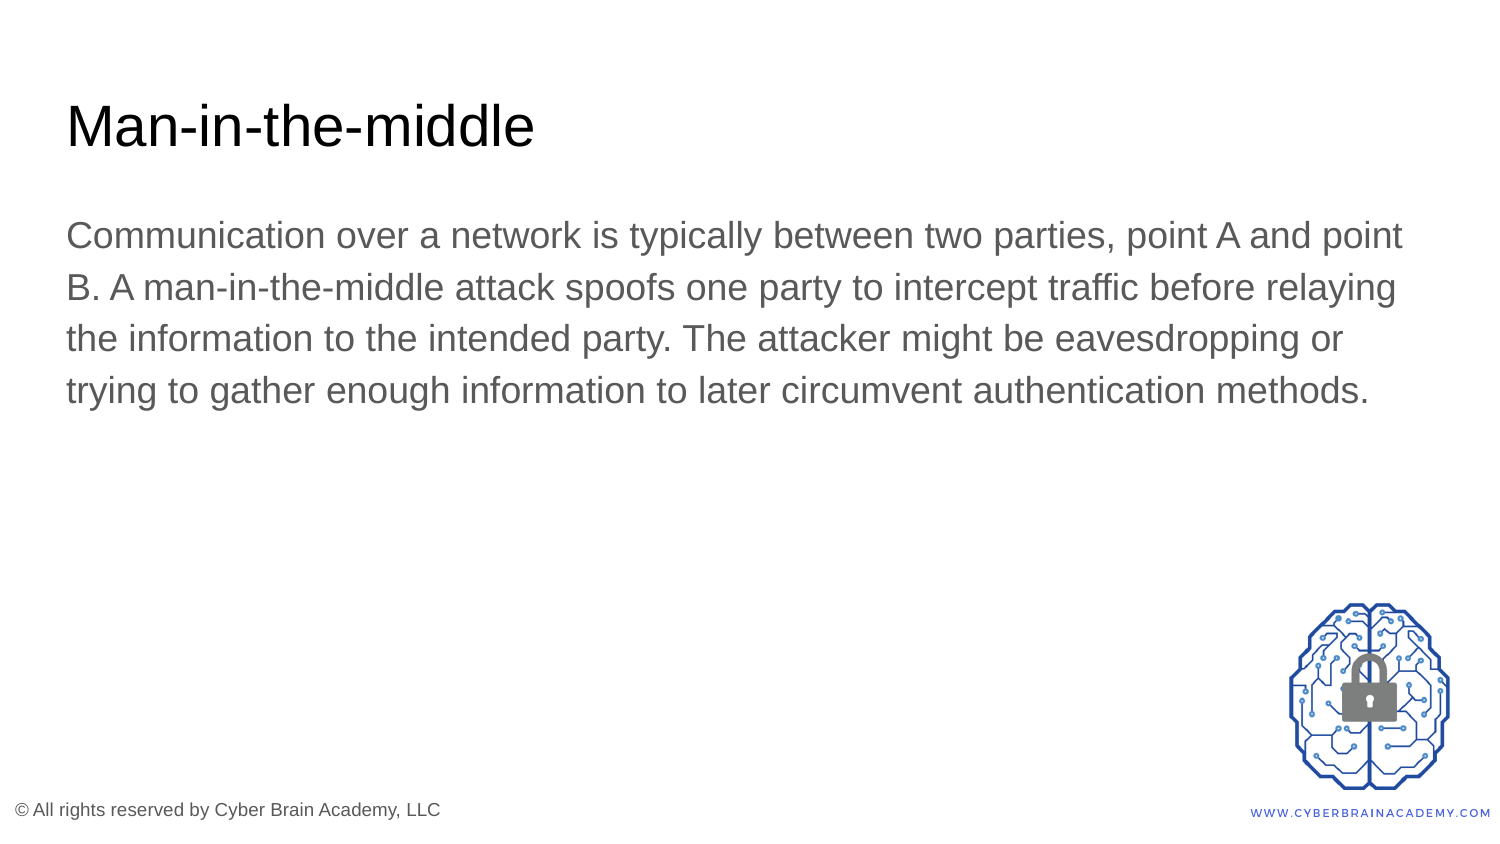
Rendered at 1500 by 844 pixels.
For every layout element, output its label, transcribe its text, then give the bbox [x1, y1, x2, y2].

picture [1242, 586, 1500, 844]
title Man-in-the-middle [51, 72, 1449, 167]
list Communication over a network is typically between two parties, point A and point B. A man-in-the-middle attack spoofs one party to intercept traffic before relaying the information to the intended party. The attacker might be eavesdropping or trying to gather enough information to later circumvent authentication methods. [51, 189, 1449, 750]
